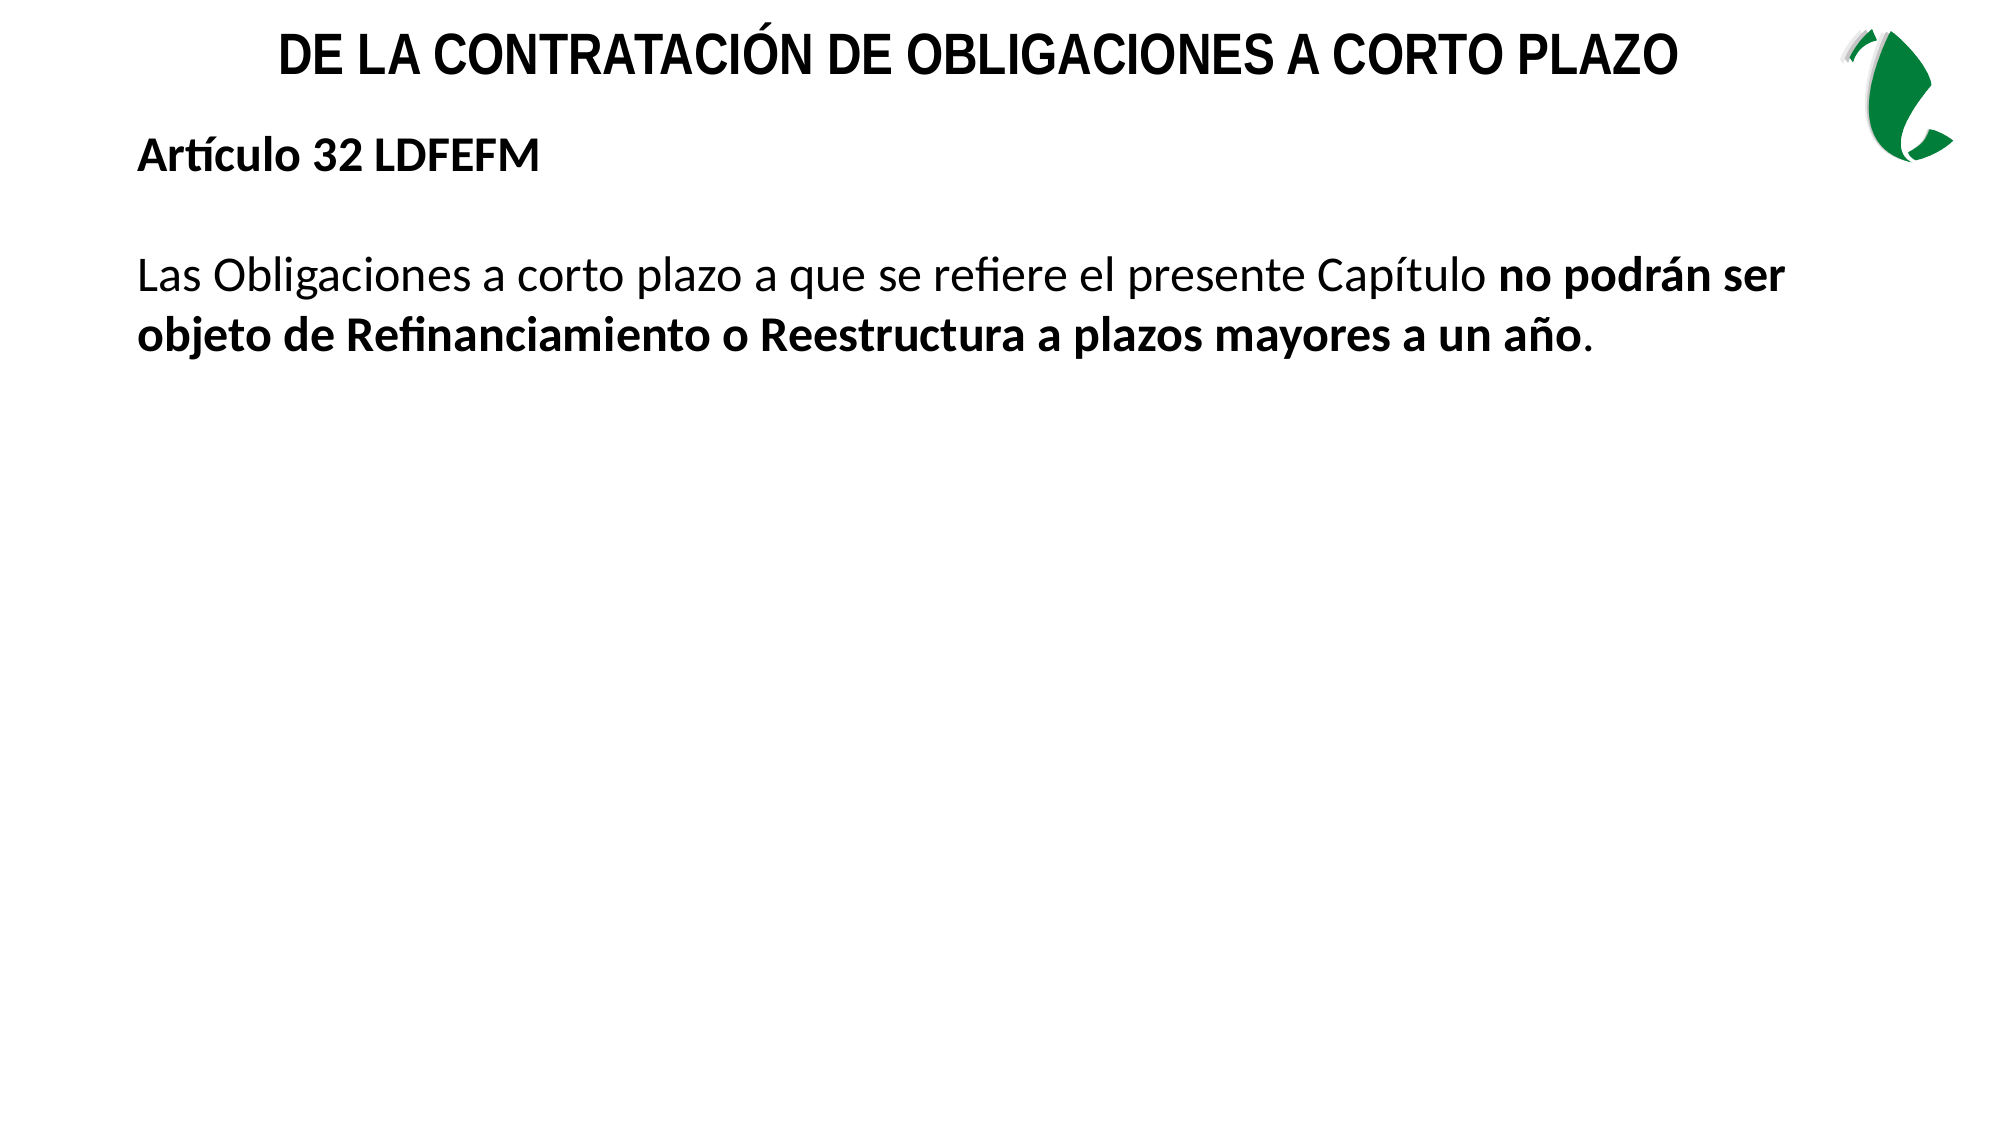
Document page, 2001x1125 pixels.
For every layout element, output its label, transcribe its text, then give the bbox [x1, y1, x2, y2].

text_box Artículo 32 LDFEFM Las Obligaciones a corto plazo a que se refiere el presente Capítulo no podrán ser objeto de Refinanciamiento o Reestructura a plazos mayores a un año. [122, 114, 1896, 369]
text_box De la Contratación de Obligaciones a Corto Plazo [153, 0, 1806, 114]
picture [1838, 27, 1956, 165]
